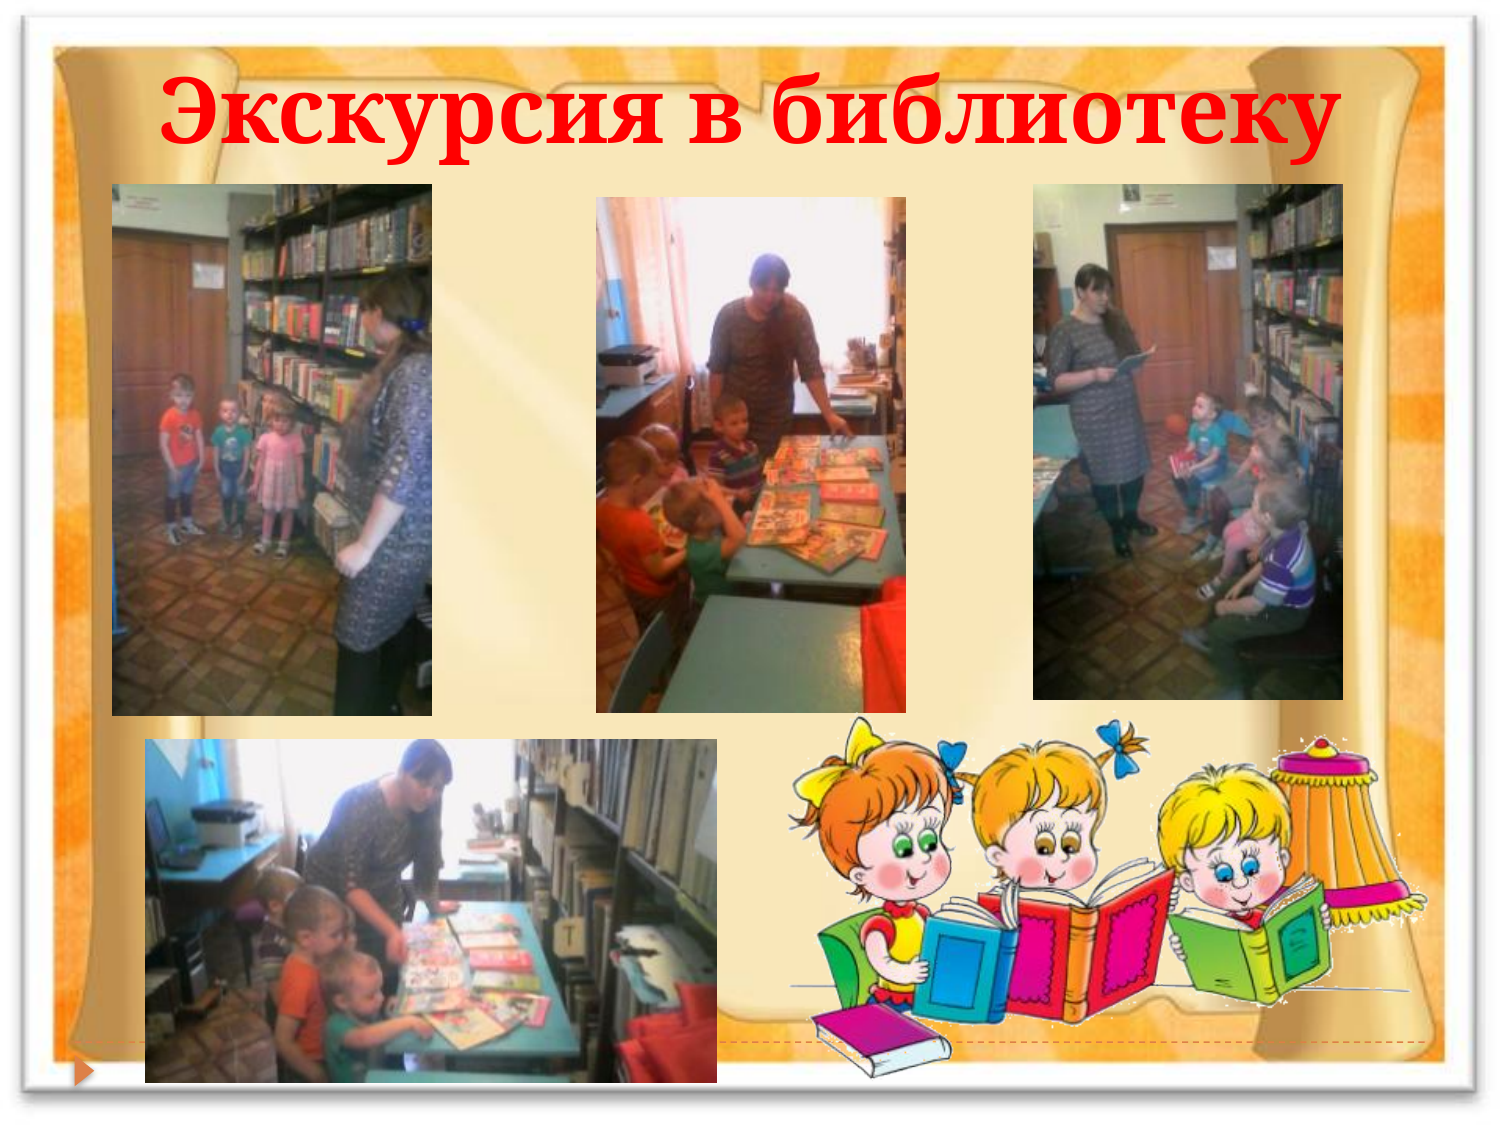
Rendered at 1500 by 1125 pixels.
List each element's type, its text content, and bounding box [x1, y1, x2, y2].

picture [0, 0, 1500, 1125]
text_box Экскурсия в библиотеку [75, 44, 1426, 198]
